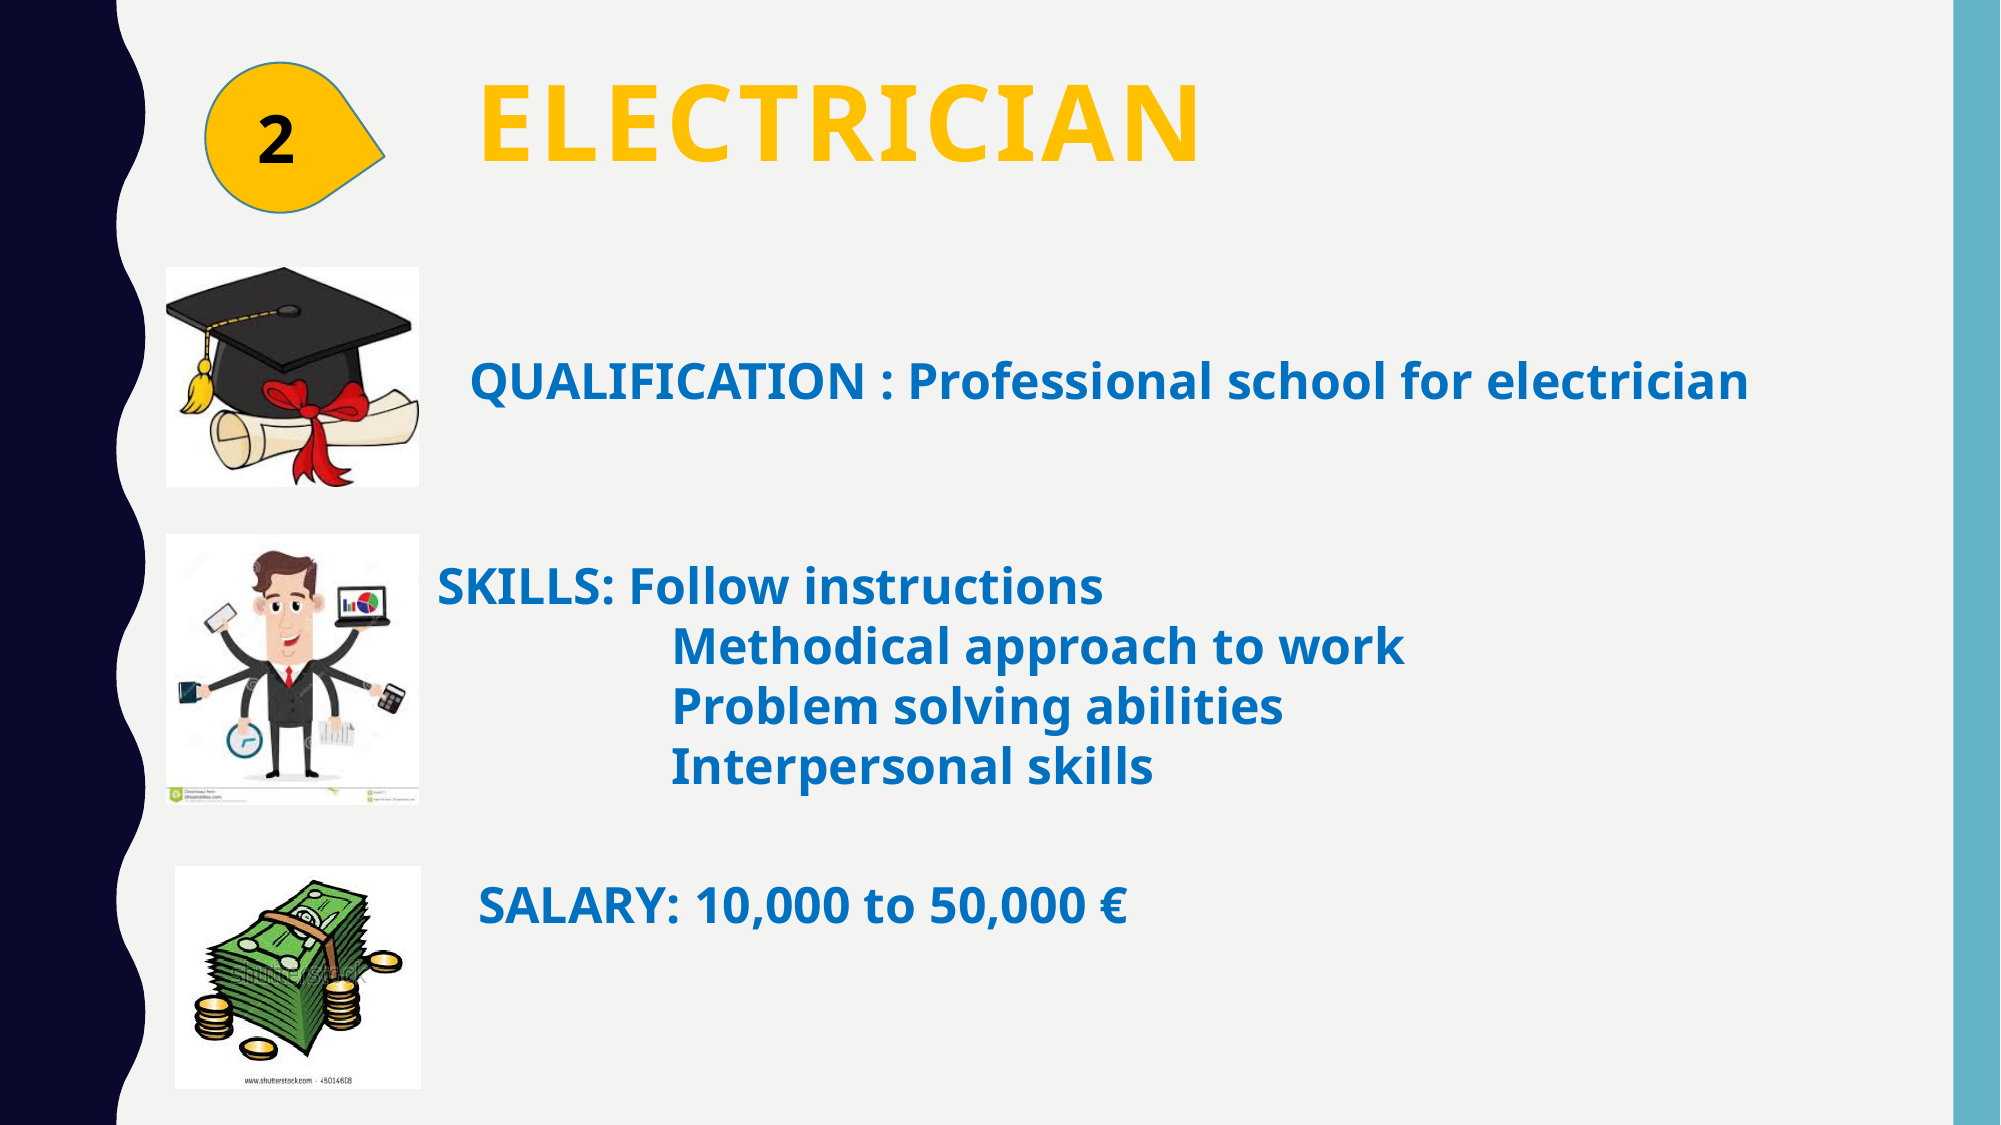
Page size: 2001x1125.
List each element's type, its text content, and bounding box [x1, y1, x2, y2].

text_box SKILLS: Follow instructions Methodical approach to work Problem solving abilities Interpersonal skills [422, 546, 1422, 802]
picture [175, 866, 421, 1089]
text_box SALARY: 10,000 to 50,000 € [463, 866, 1144, 941]
text_box QUALIFICATION : Professional school for electrician [454, 296, 1766, 417]
picture [166, 534, 419, 805]
text_box 2 [242, 89, 343, 185]
picture [166, 267, 419, 487]
text_box [204, 61, 386, 214]
title ELECTRICIAN [205, 62, 1875, 243]
